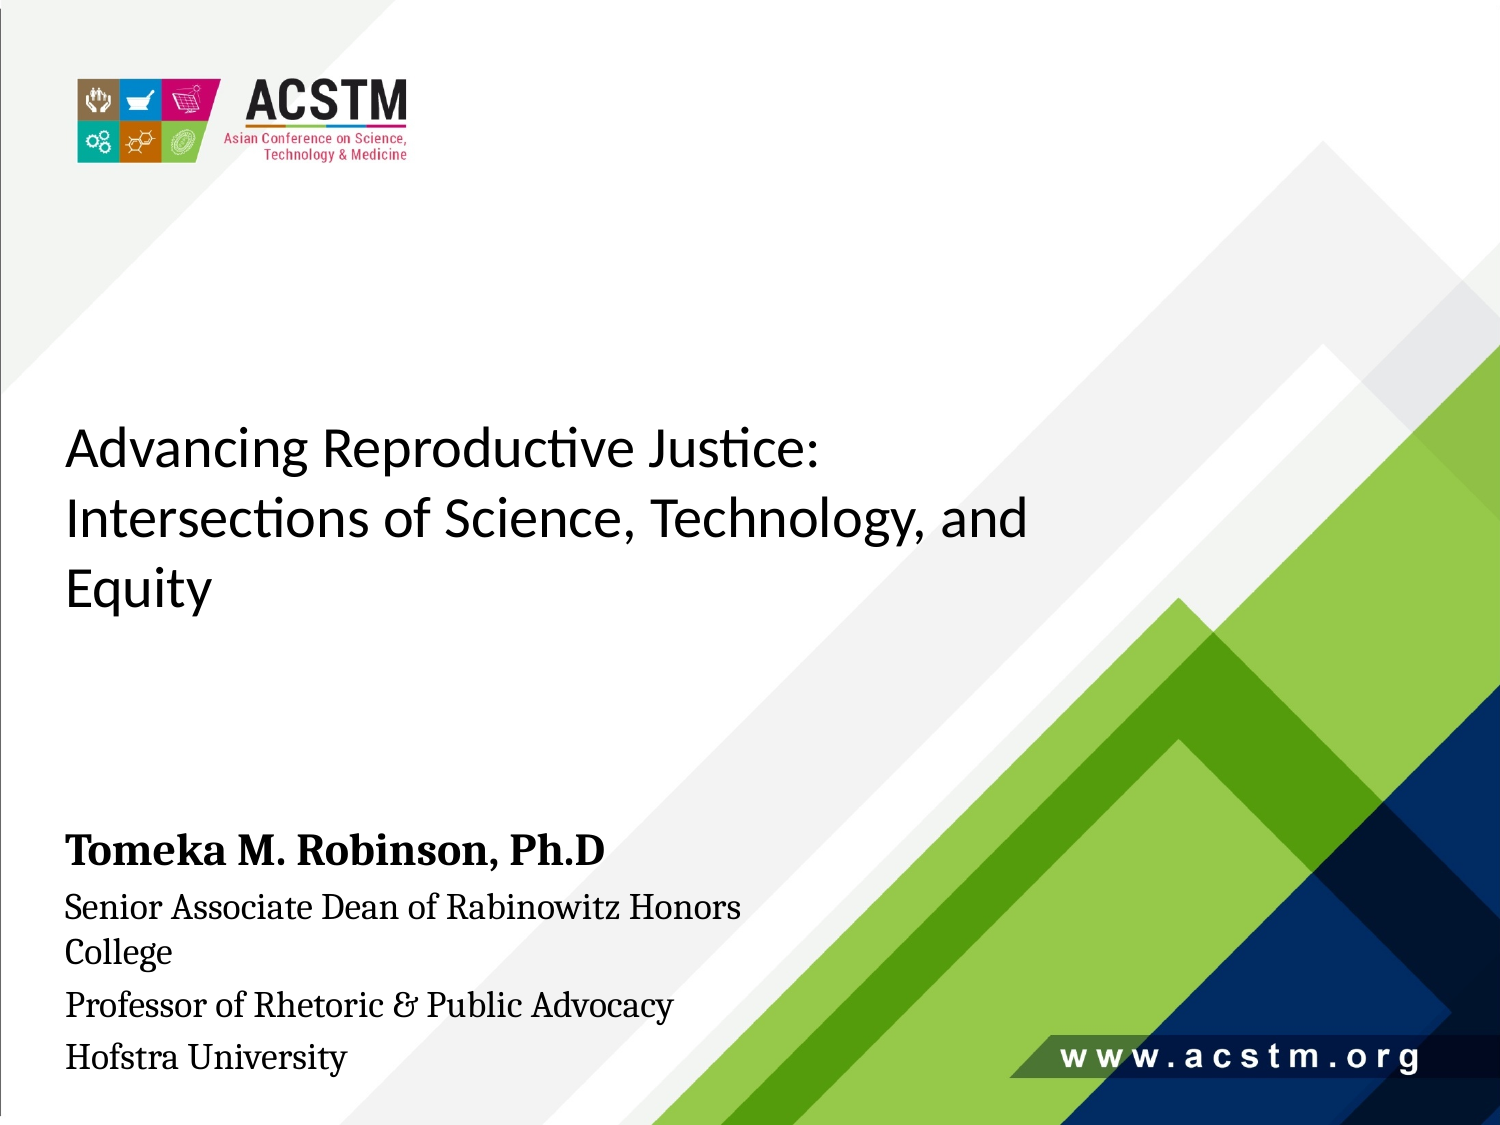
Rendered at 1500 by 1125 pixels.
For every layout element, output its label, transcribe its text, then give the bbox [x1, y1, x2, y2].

text_box Tomeka M. Robinson, Ph.D Senior Associate Dean of Rabinowitz Honors College Professor of Rhetoric & Public Advocacy Hofstra University [50, 812, 825, 1100]
picture [0, 0, 1500, 1125]
text_box Advancing Reproductive Justice: Intersections of Science, Technology, and Equity [50, 212, 1050, 750]
